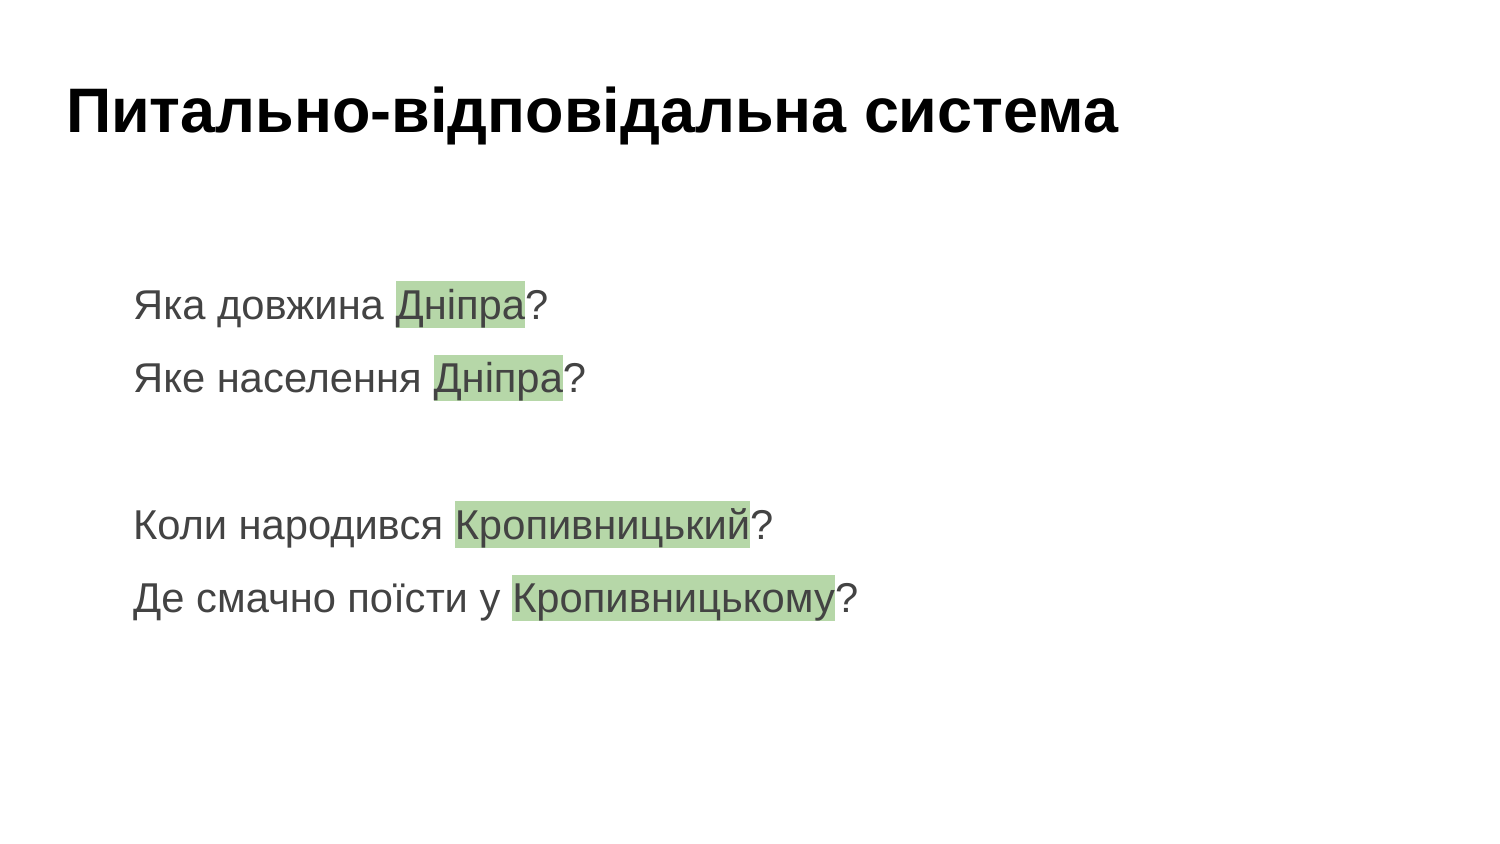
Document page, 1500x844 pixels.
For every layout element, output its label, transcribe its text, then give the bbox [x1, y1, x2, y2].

list Яка довжина Дніпра? Яке населення Дніпра? Коли народився Кропивницький? Де смачно поїсти у Кропивницькому? [118, 189, 1369, 825]
title Питально-відповідальна система [51, 54, 1449, 149]
